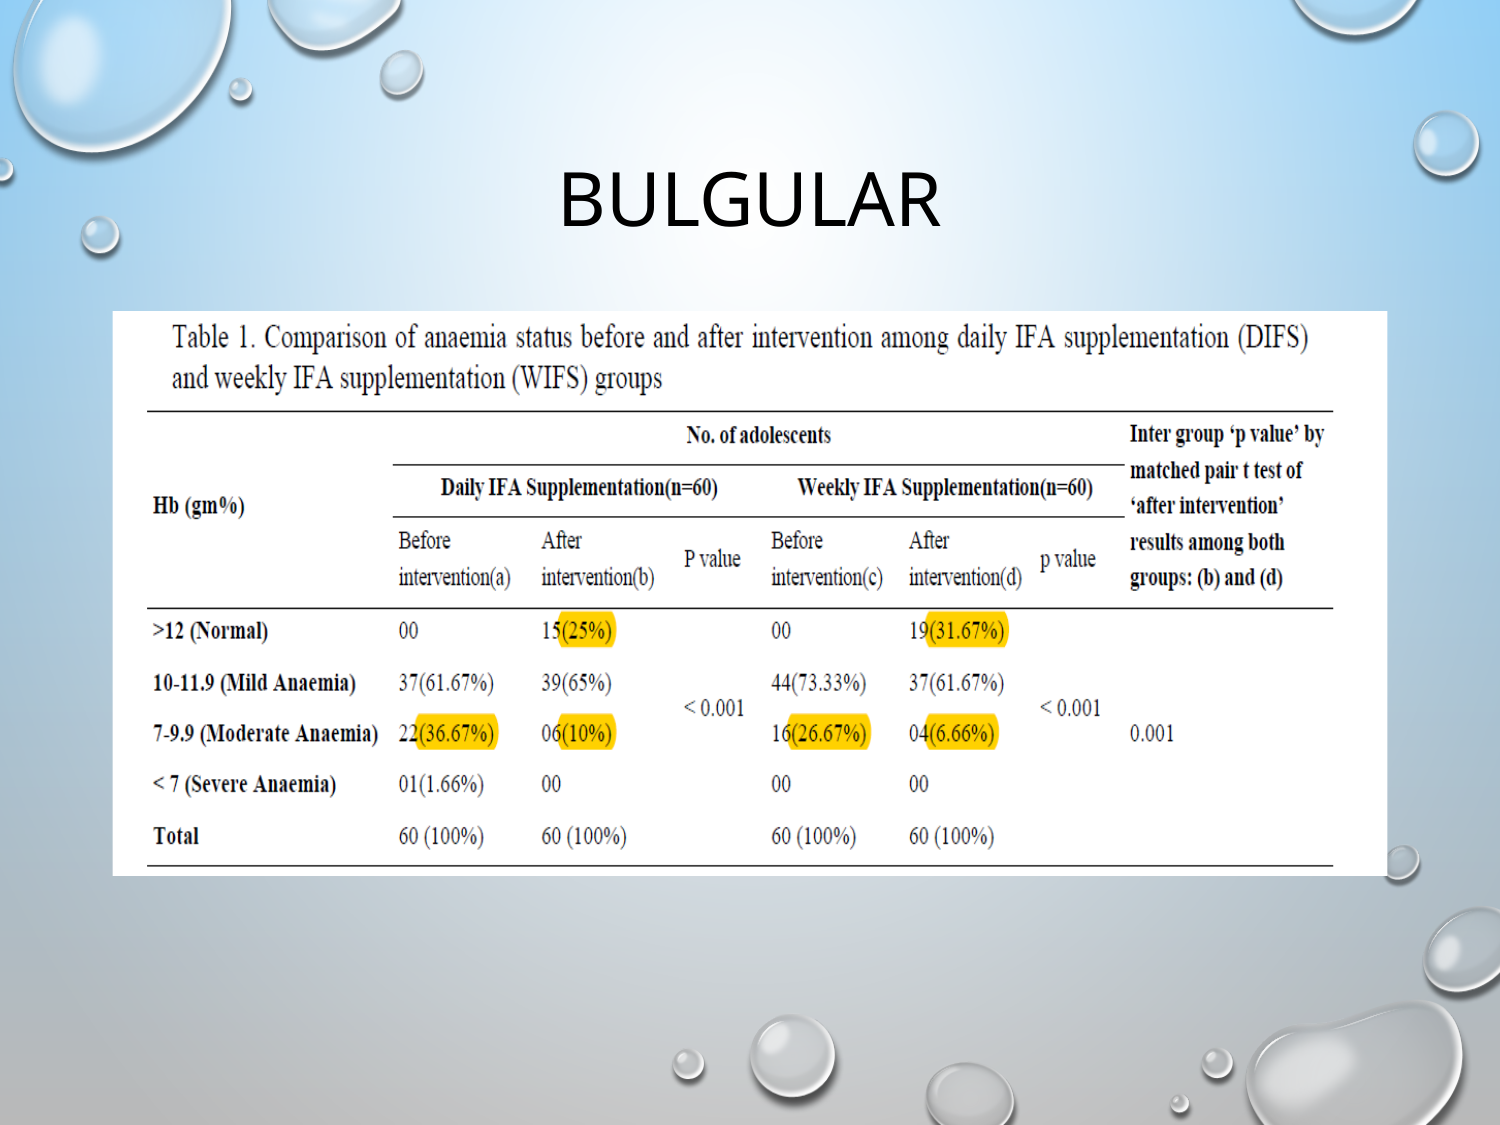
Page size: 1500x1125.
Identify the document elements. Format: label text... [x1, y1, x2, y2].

title Bulgular [103, 93, 1397, 312]
picture [0, 0, 1500, 1125]
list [112, 311, 1388, 876]
